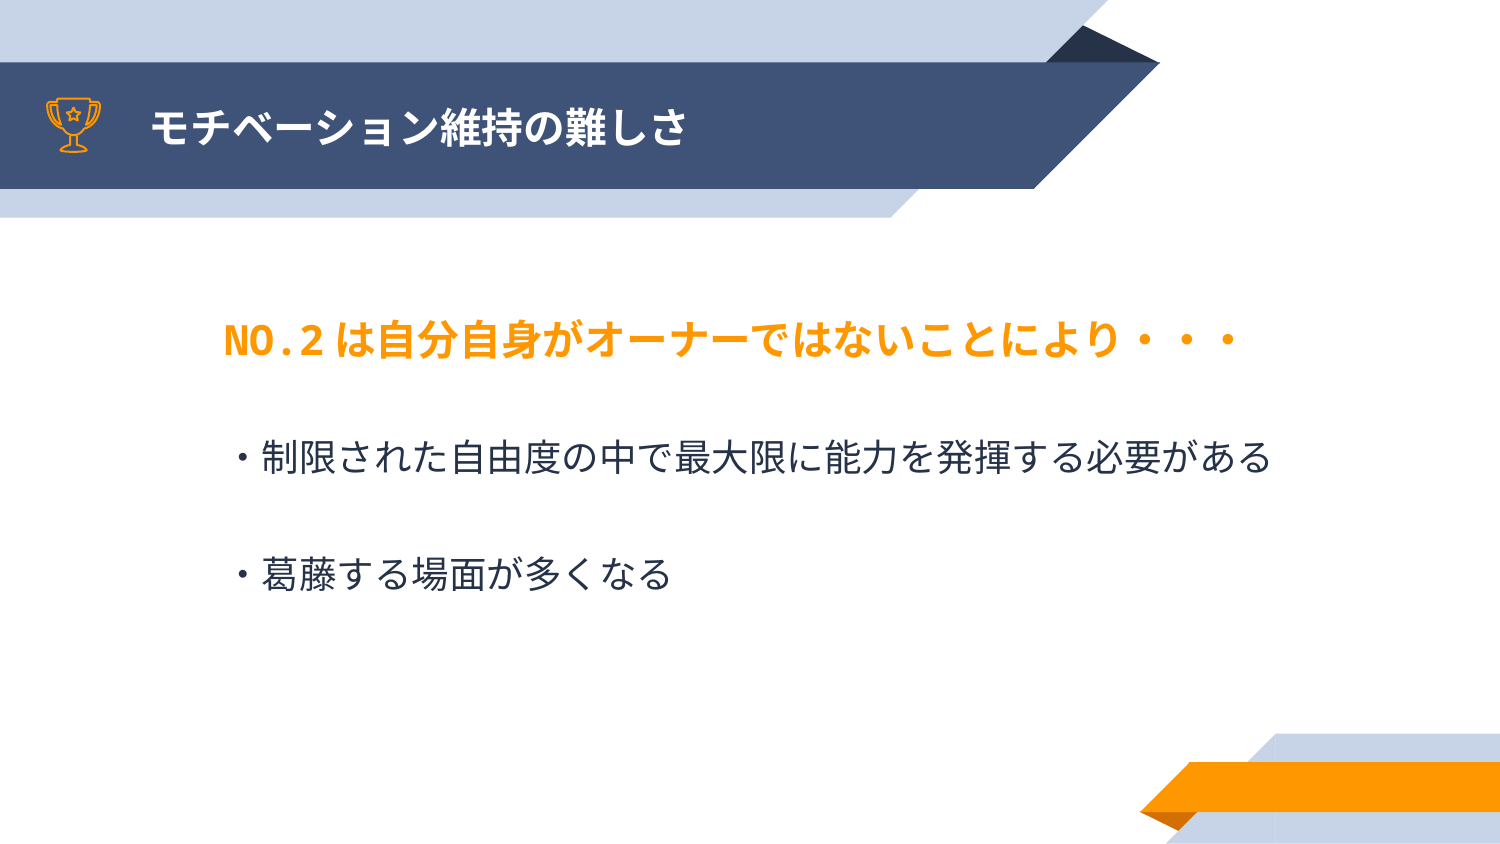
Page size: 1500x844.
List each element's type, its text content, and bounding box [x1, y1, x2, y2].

title モチベーション維持の難しさ [133, 64, 997, 190]
list NO.2は自分自身がオーナーではないことにより・・・ ・制限された自由度の中で最大限に能力を発揮する必要がある ・葛藤する場面が多くなる [209, 298, 1291, 648]
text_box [46, 98, 101, 153]
